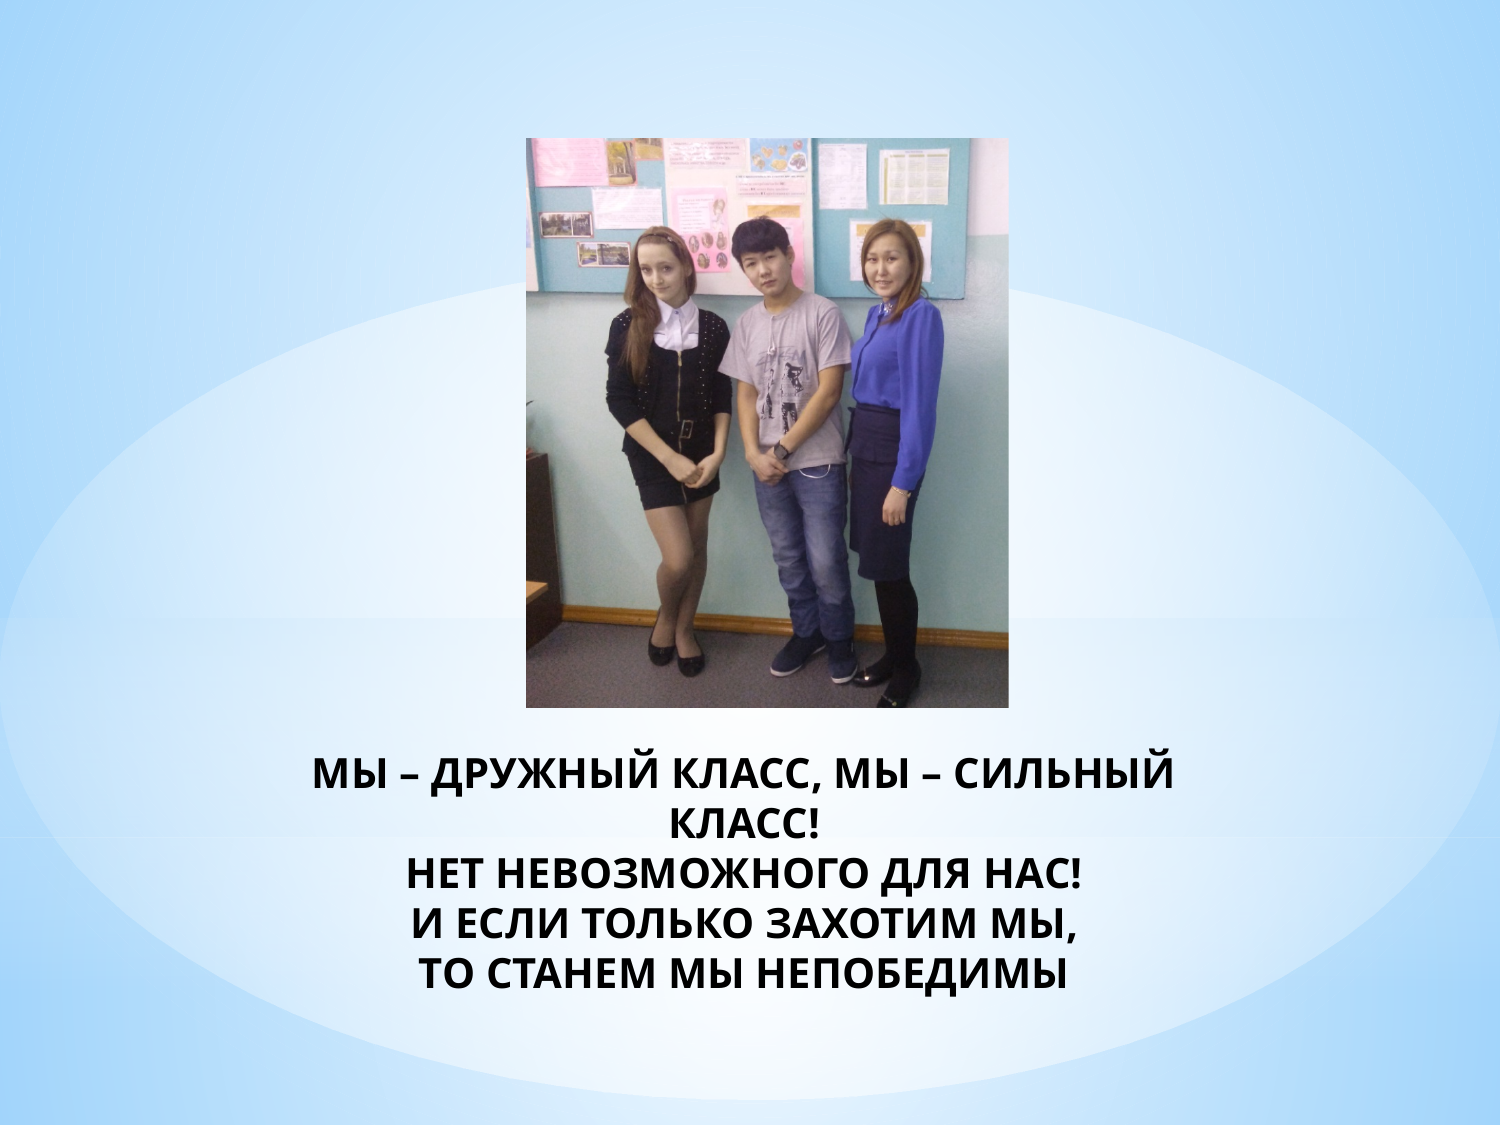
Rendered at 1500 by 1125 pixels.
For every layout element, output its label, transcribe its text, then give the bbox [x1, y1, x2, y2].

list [525, 136, 1009, 708]
title МЫ – ДРУЖНЫЙ КЛАСС, МЫ – СИЛЬНЫЙ КЛАСС! НЕТ НЕВОЗМОЖНОГО ДЛЯ НАС! И ЕСЛИ ТОЛЬКО ЗАХОТИМ МЫ, ТО СТАНЕМ МЫ НЕПОБЕДИМЫ [230, 739, 1258, 905]
